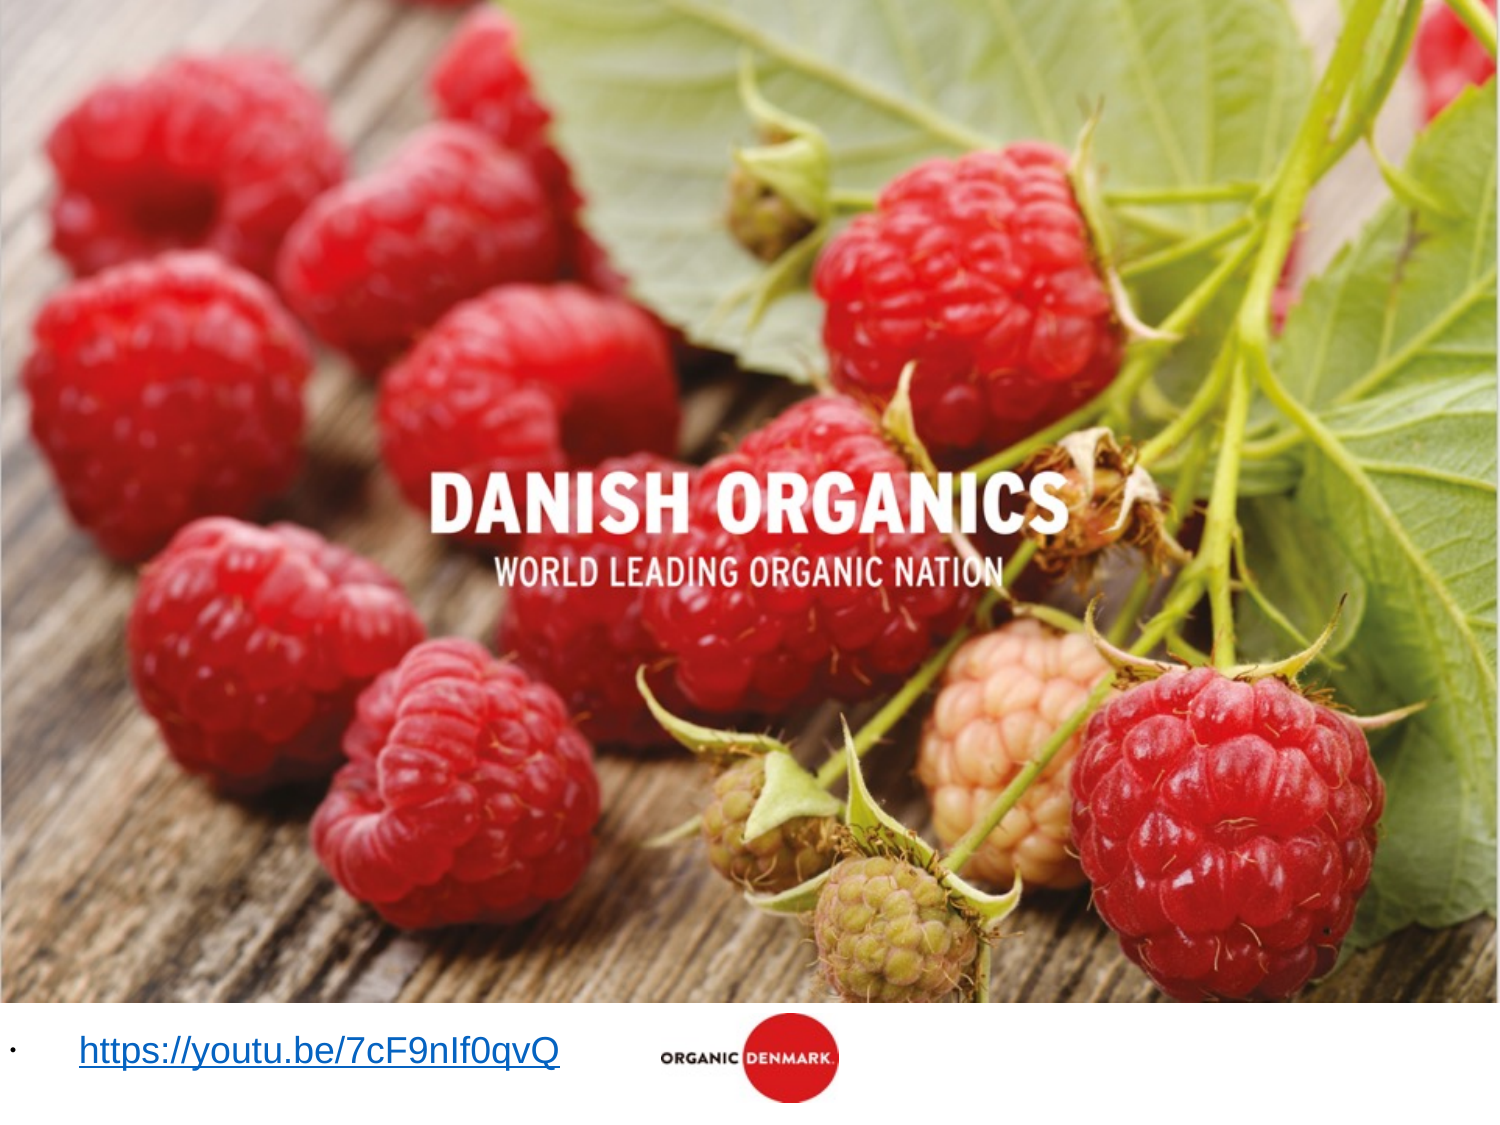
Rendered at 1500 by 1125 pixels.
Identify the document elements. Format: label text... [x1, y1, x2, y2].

picture [0, 0, 1500, 1003]
picture [661, 1013, 839, 1103]
text_box https://youtu.be/7cF9nIf0qvQ [64, 1019, 576, 1124]
